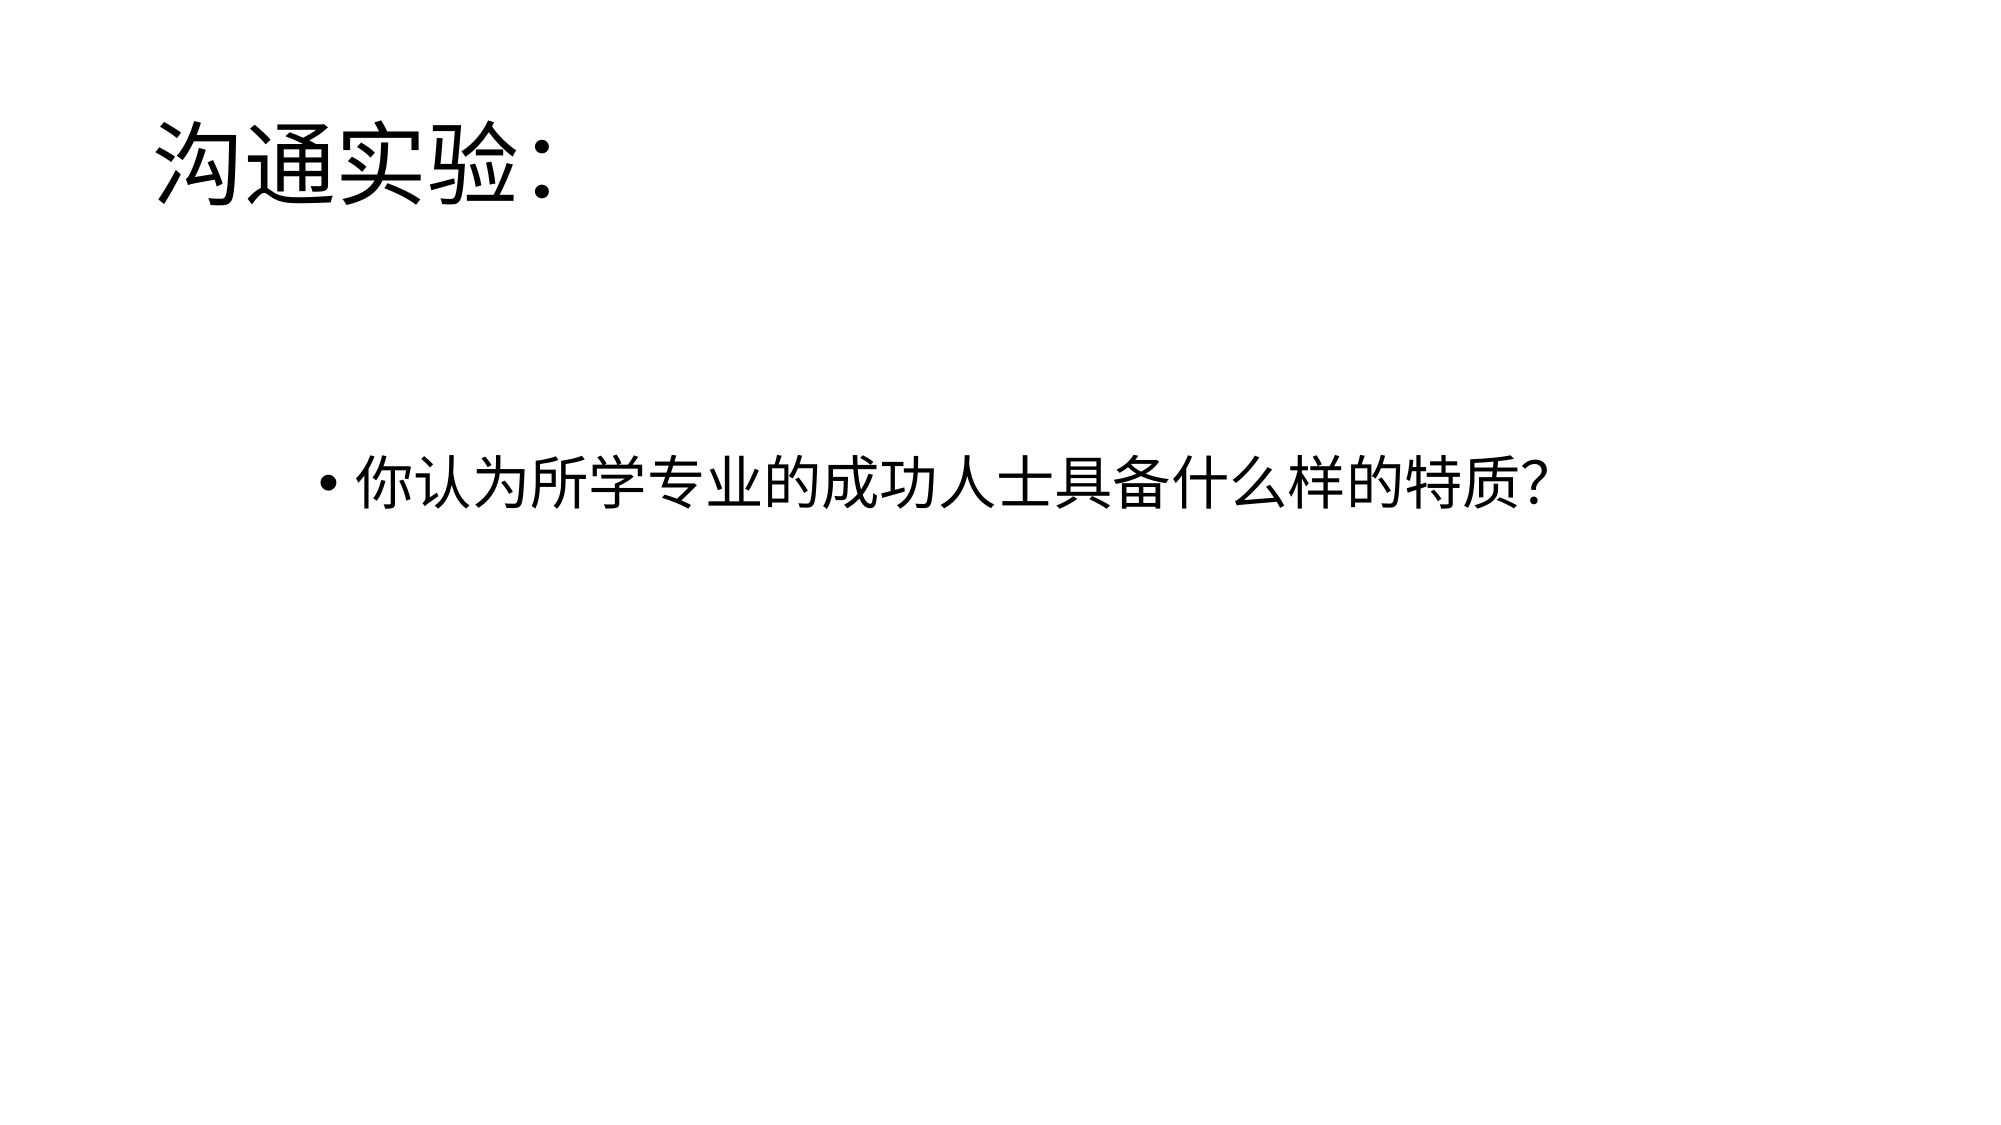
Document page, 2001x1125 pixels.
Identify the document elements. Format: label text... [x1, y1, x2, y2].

list 你认为所学专业的成功人士具备什么样的特质？ [303, 446, 1617, 577]
title 沟通实验： [137, 59, 1863, 278]
